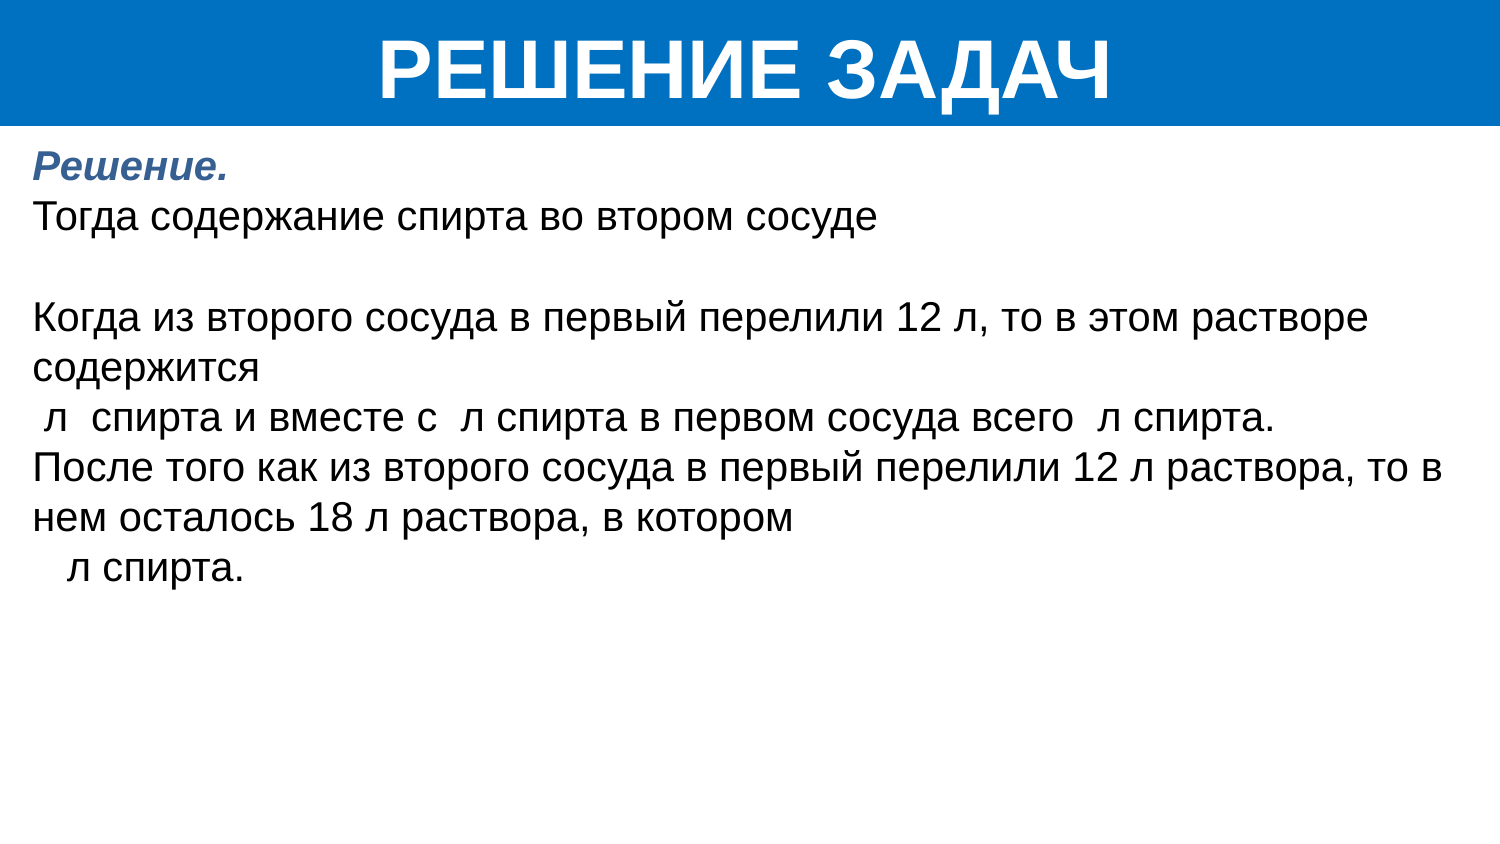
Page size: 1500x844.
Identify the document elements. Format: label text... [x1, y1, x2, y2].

text_box [35, 161, 1464, 299]
text_box РЕШЕНИЕ ЗАДАЧ [0, 11, 1496, 116]
text_box [0, 0, 1500, 126]
